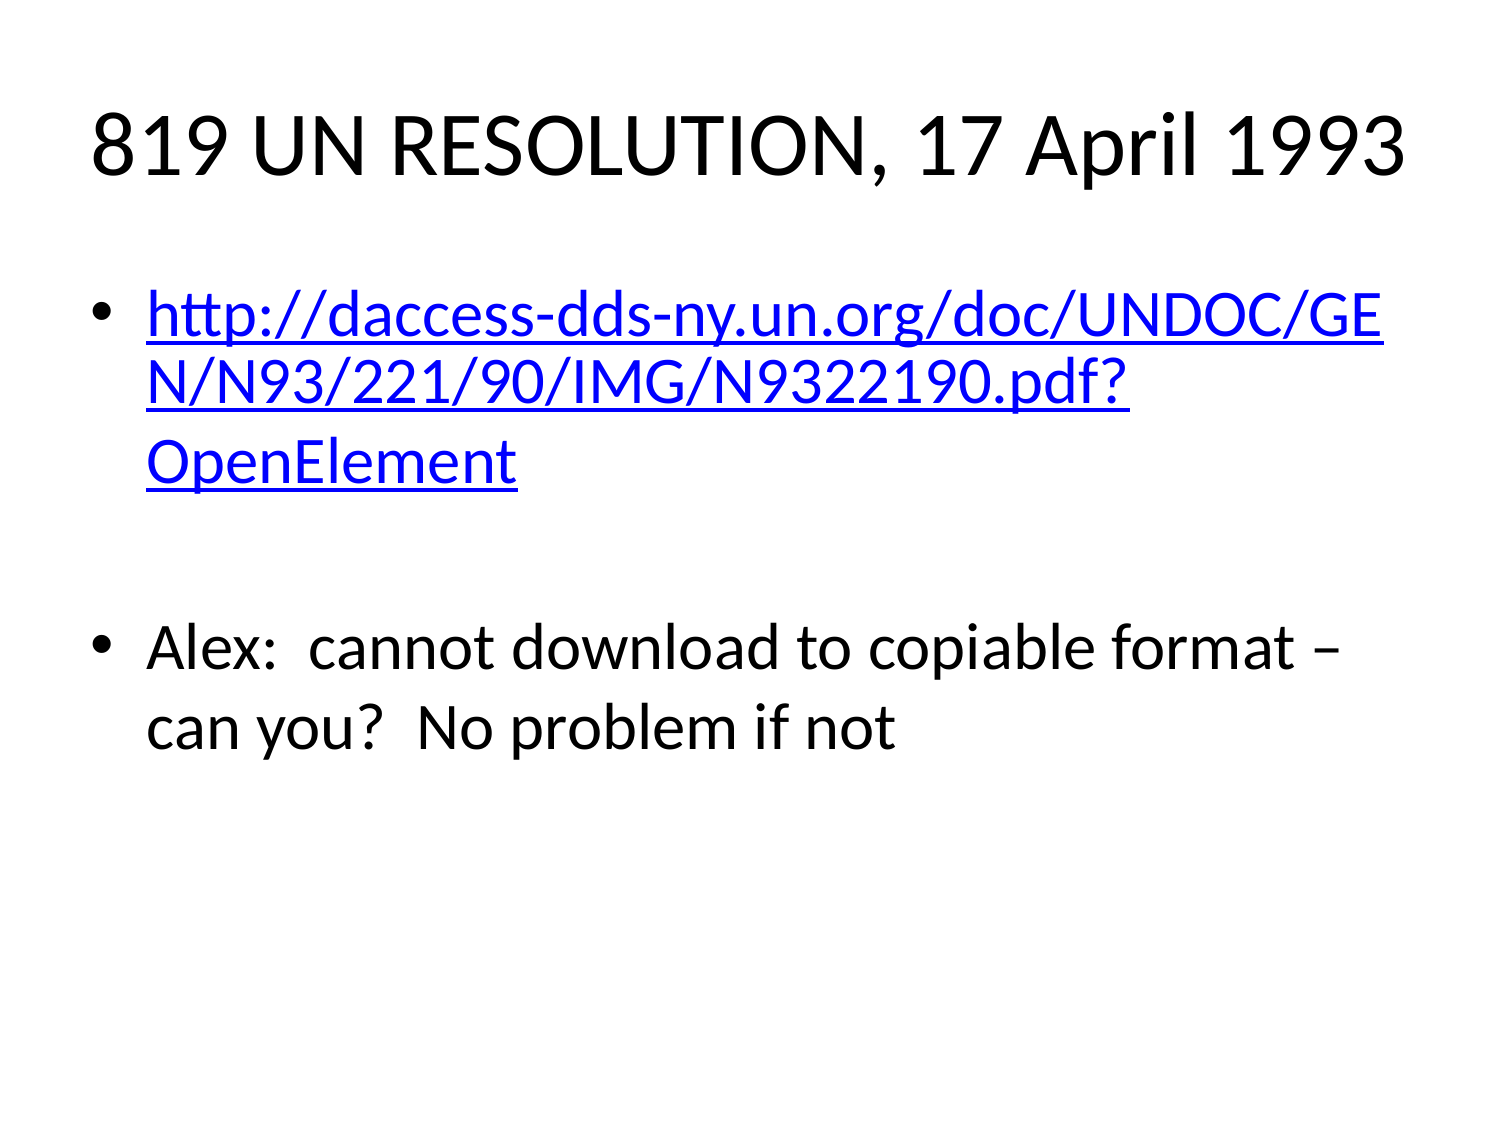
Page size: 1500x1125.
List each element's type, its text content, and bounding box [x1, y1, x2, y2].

list http://daccess-dds-ny.un.org/doc/UNDOC/GEN/N93/221/90/IMG/N9322190.pdf?OpenElement Alex: cannot download to copiable format – can you? No problem if not [75, 262, 1425, 1005]
title 819 UN RESOLUTION, 17 April 1993 [75, 45, 1425, 233]
